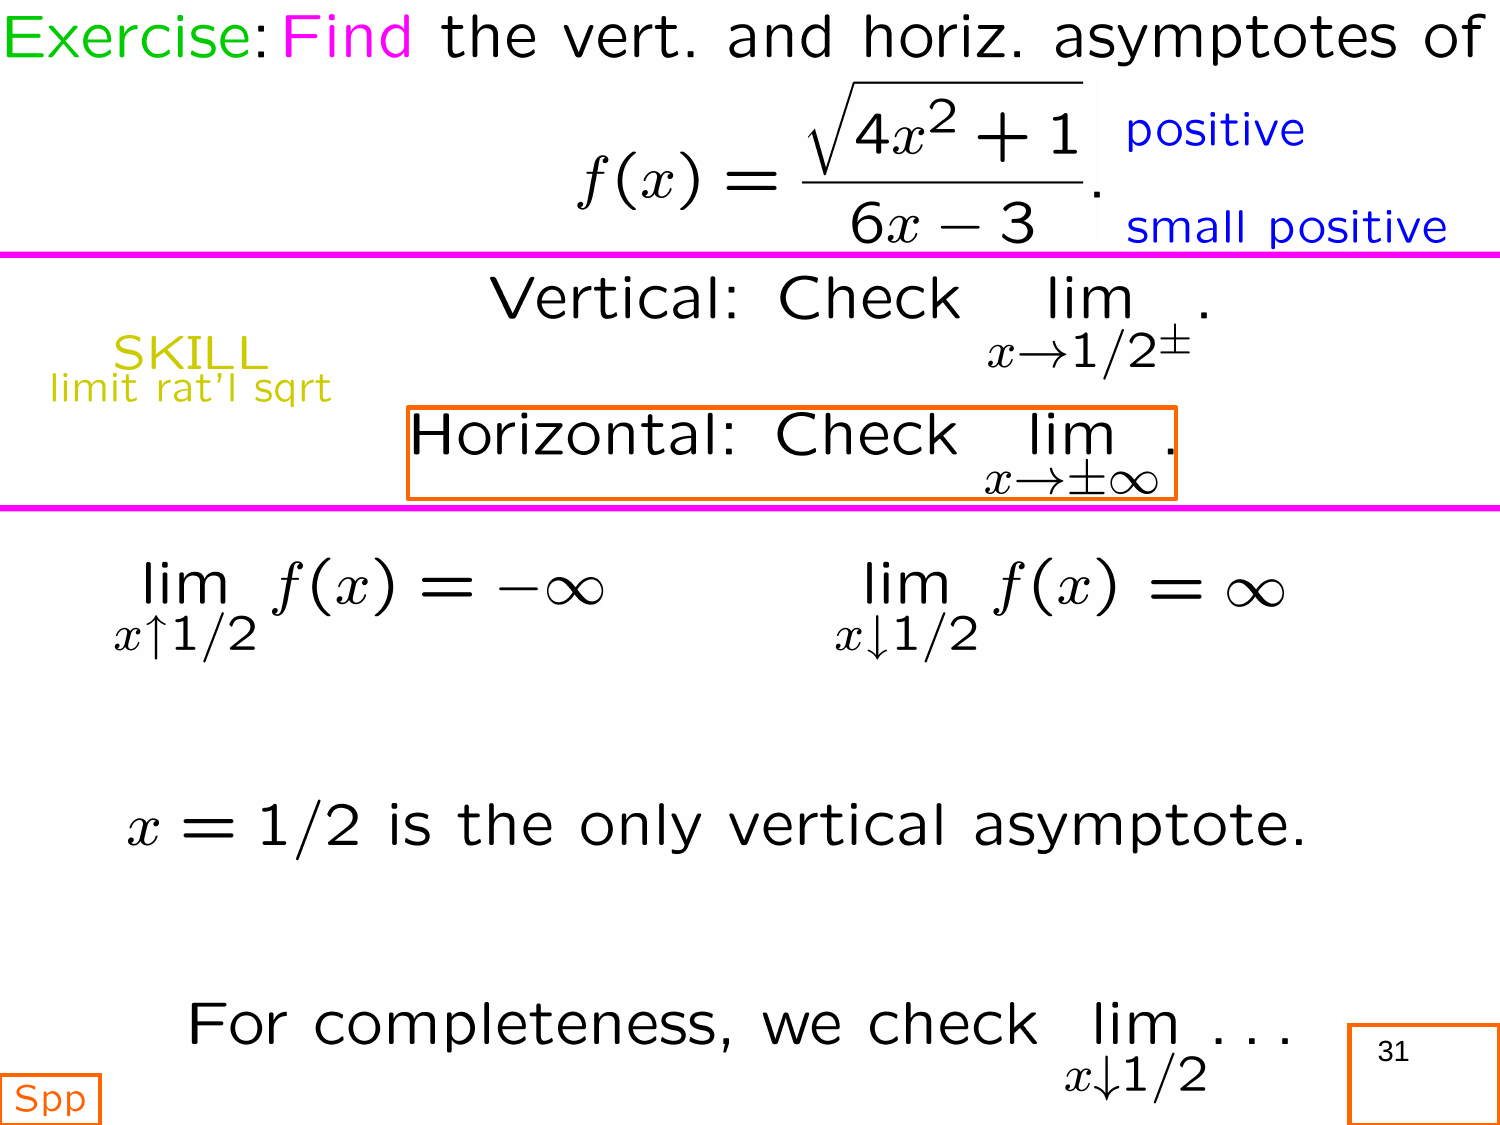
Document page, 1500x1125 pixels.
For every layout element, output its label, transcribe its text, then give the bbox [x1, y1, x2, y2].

picture [487, 274, 1207, 381]
picture [1149, 576, 1286, 607]
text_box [52, 332, 332, 408]
picture [576, 79, 1101, 245]
picture [112, 556, 395, 665]
picture [190, 999, 1289, 1106]
picture [5, 12, 265, 58]
text_box [408, 407, 1176, 414]
picture [420, 576, 604, 607]
text_box [1349, 1025, 1500, 1125]
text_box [1128, 112, 1447, 250]
picture [833, 556, 1117, 665]
picture [124, 799, 1304, 863]
slide_number 31 [1292, 1024, 1425, 1103]
picture [15, 1083, 85, 1118]
text_box [0, 1074, 100, 1125]
picture [284, 11, 1488, 67]
picture [412, 411, 1174, 497]
